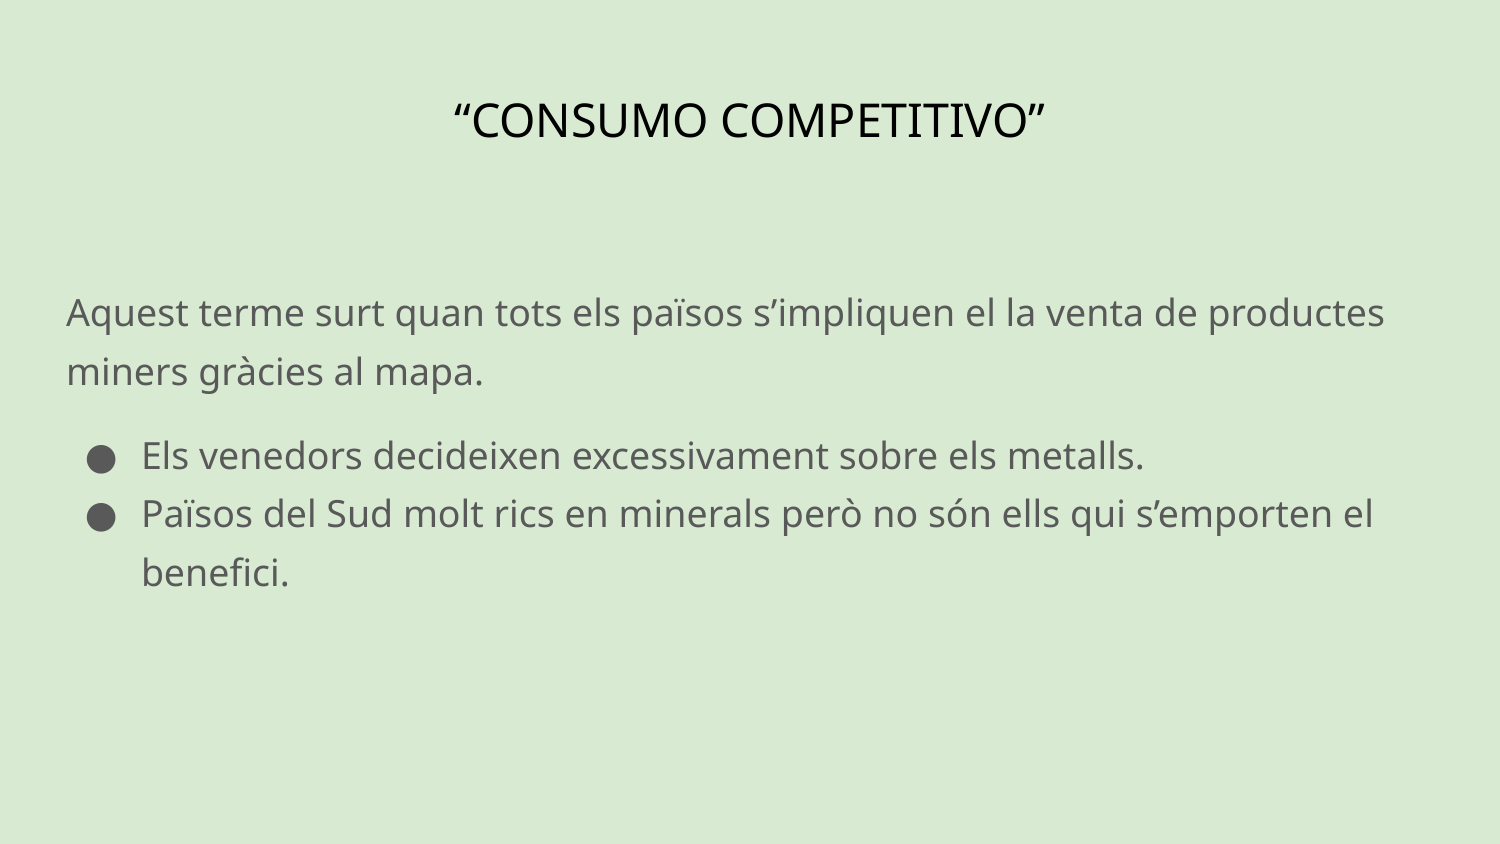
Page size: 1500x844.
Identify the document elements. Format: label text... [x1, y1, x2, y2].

list Aquest terme surt quan tots els països s’impliquen el la venta de productes miners gràcies al mapa. Els venedors decideixen excessivament sobre els metalls. Països del Sud molt rics en minerals però no són ells qui s’emporten el benefici. [51, 264, 1449, 825]
title “CONSUMO COMPETITIVO” [51, 72, 1449, 167]
